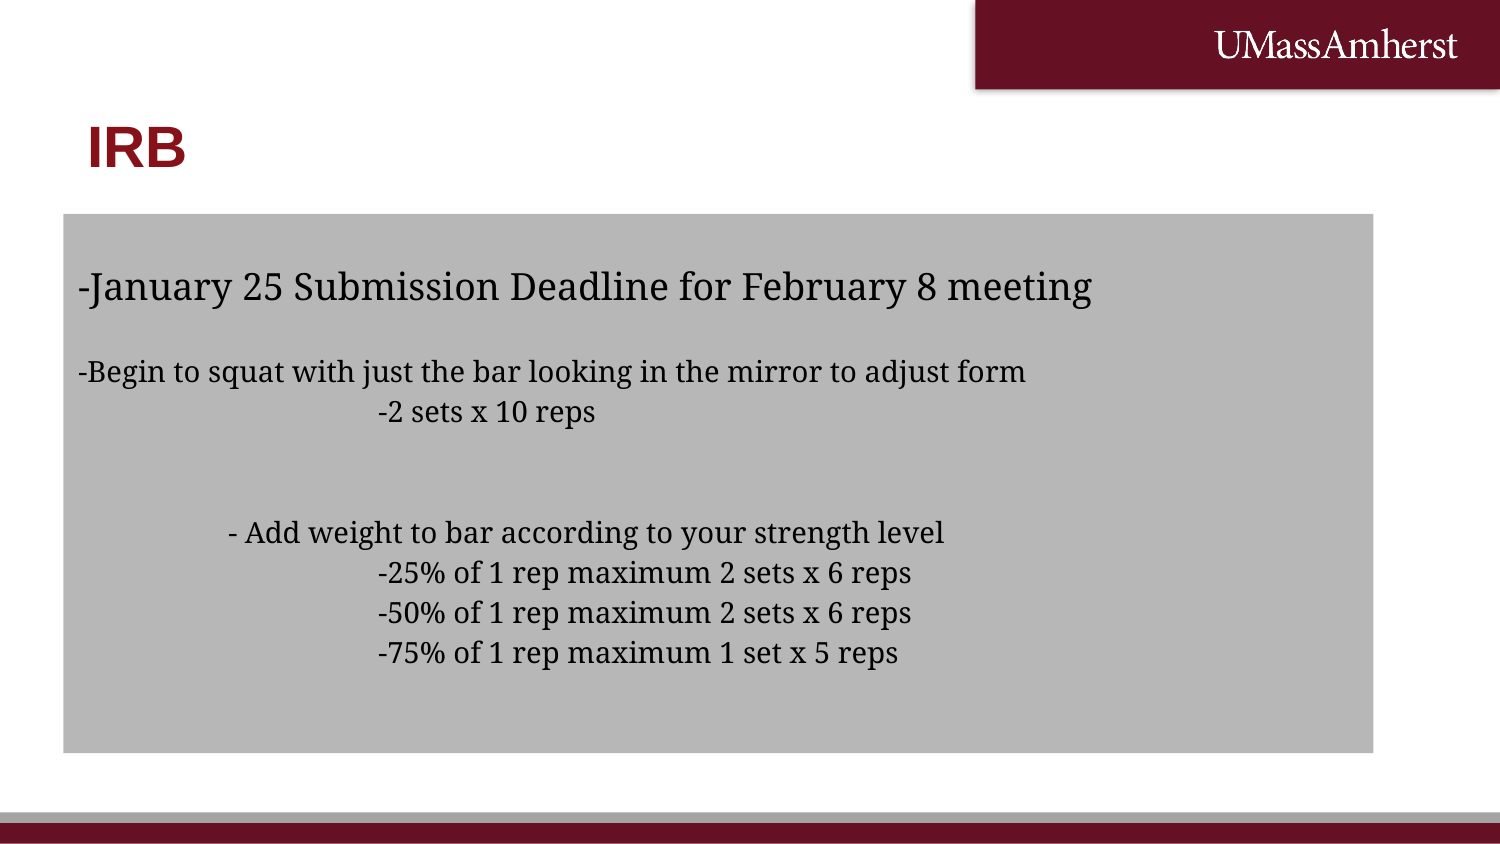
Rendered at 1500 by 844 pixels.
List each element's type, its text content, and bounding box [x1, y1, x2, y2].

picture [1214, 28, 1458, 59]
list -January 25 Submission Deadline for February 8 meeting -Begin to squat with just the bar looking in the mirror to adjust form -2 sets x 10 reps - Add weight to bar according to your strength level -25% of 1 rep maximum 2 sets x 6 reps -50% of 1 rep maximum 2 sets x 6 reps -75% of 1 rep maximum 1 set x 5 reps [63, 213, 1374, 754]
title IRB [72, 53, 1273, 195]
